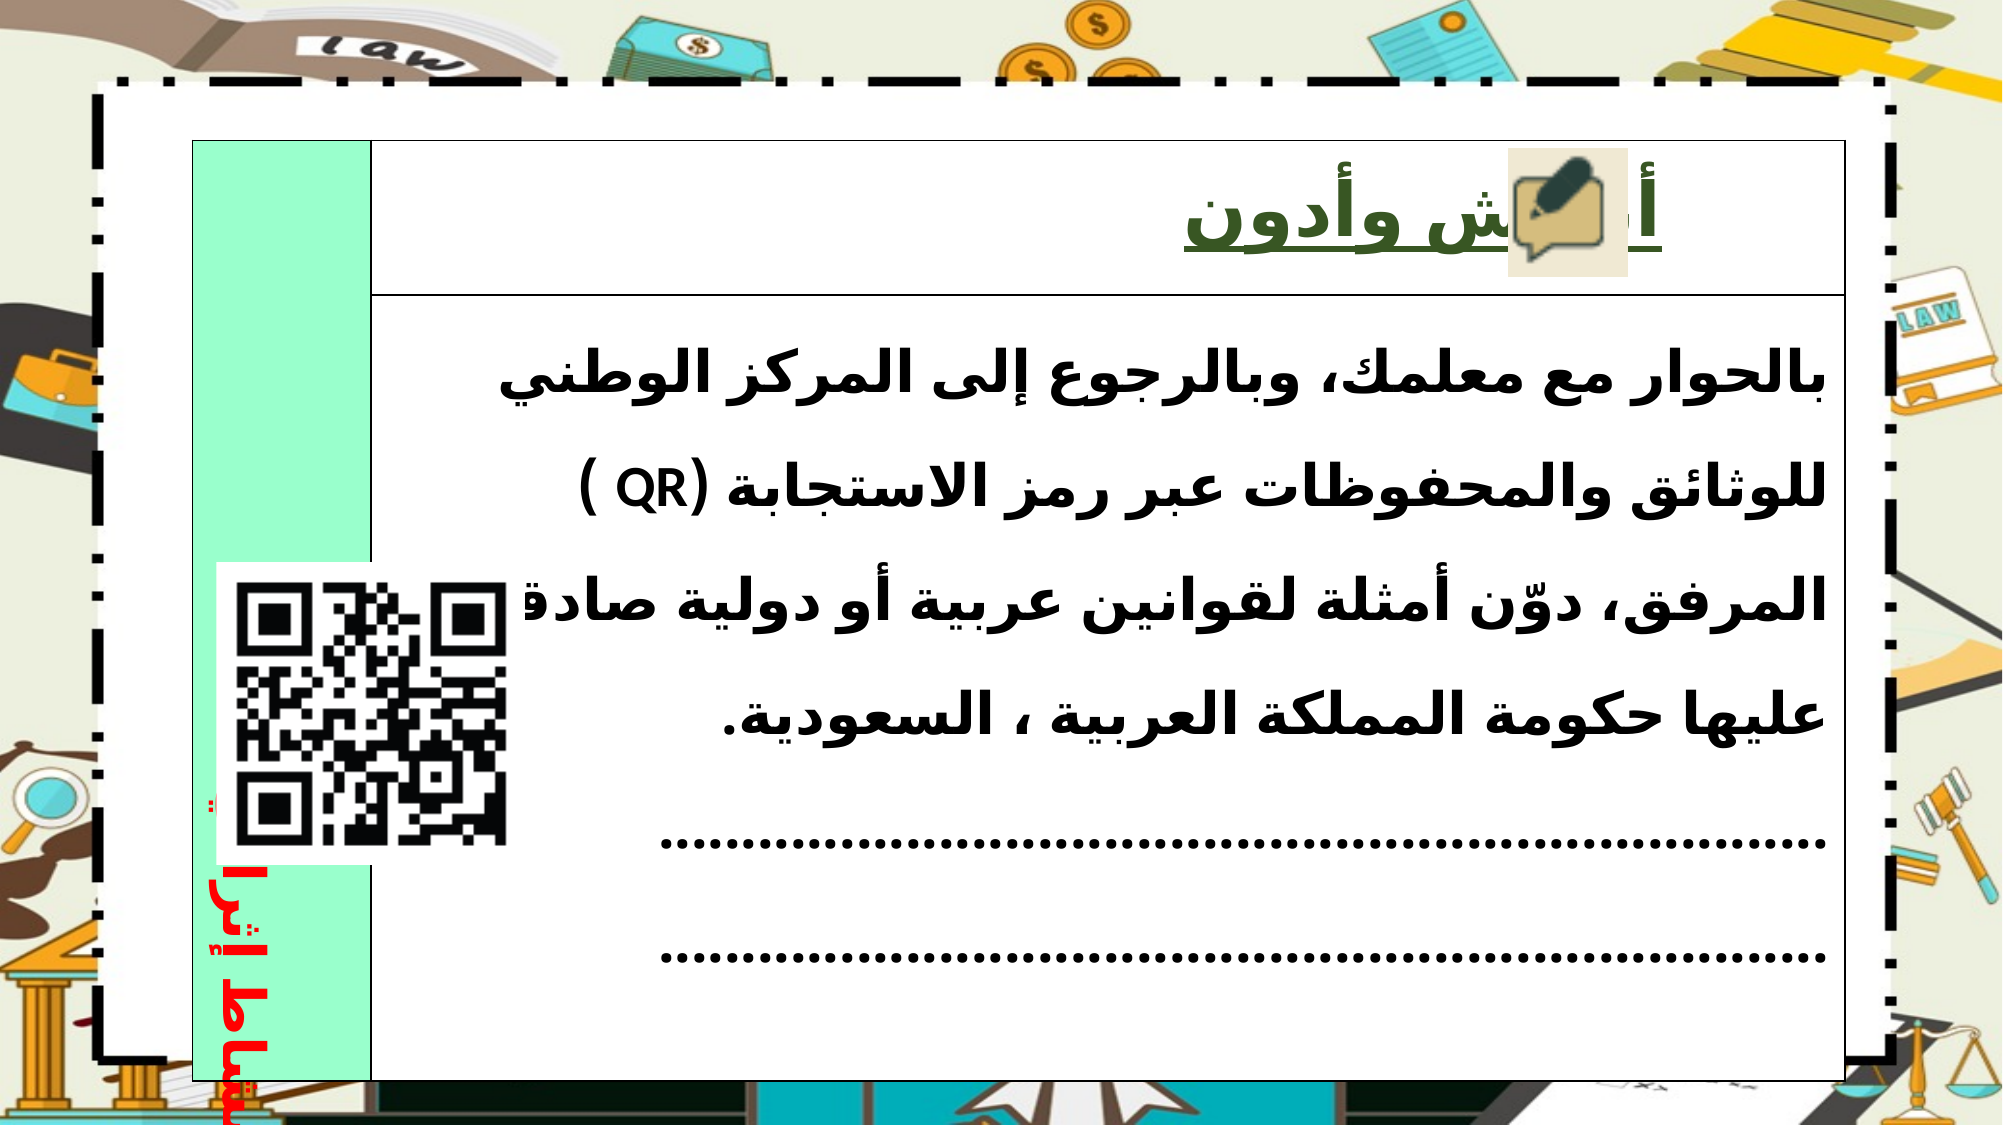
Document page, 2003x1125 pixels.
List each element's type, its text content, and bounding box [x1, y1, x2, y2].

table_header نشاط إثرائي [193, 141, 370, 1080]
picture [0, 0, 2003, 1125]
table_cell بالحوار مع معلمك، وبالرجوع إلى المركز الوطني للوثائق والمحفوظات عبر رمز الاستجابة (QR ) المرفق، دوّن أمثلة لقوانين عربية أو دولية صادقت عليها حكومة المملكة العربية ، السعودية. ....................................................................... ....................................................................... [372, 296, 1844, 1080]
table_header أناقش وأدون [372, 141, 1844, 294]
